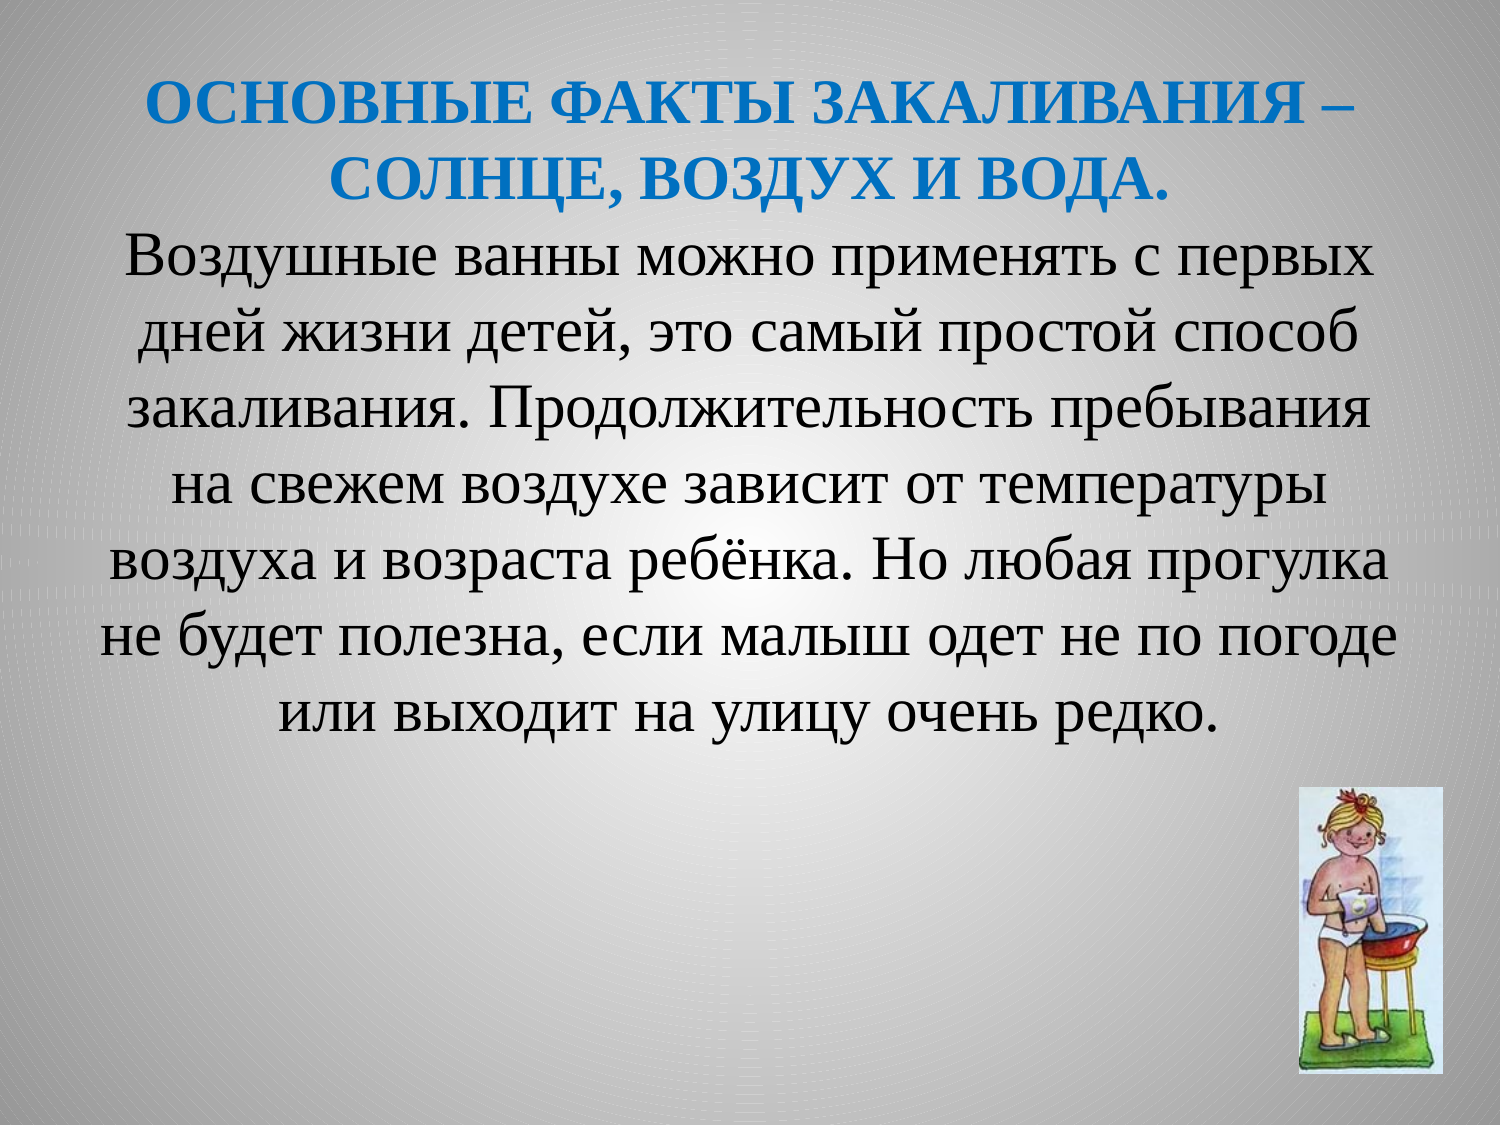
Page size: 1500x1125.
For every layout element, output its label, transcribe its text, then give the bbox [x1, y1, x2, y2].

picture [1299, 787, 1443, 1074]
title ОСНОВНЫЕ ФАКТЫ ЗАКАЛИВАНИЯ – СОЛНЦЕ, ВОЗДУХ И ВОДА. Воздушные ванны можно применять с первых дней жизни детей, это самый простой способ закаливания. Продолжительность пребывания на свежем воздухе зависит от температуры воздуха и возраста ребёнка. Но любая прогулка не будет полезна, если малыш одет не по погоде или выходит на улицу очень редко. [75, 45, 1425, 1063]
